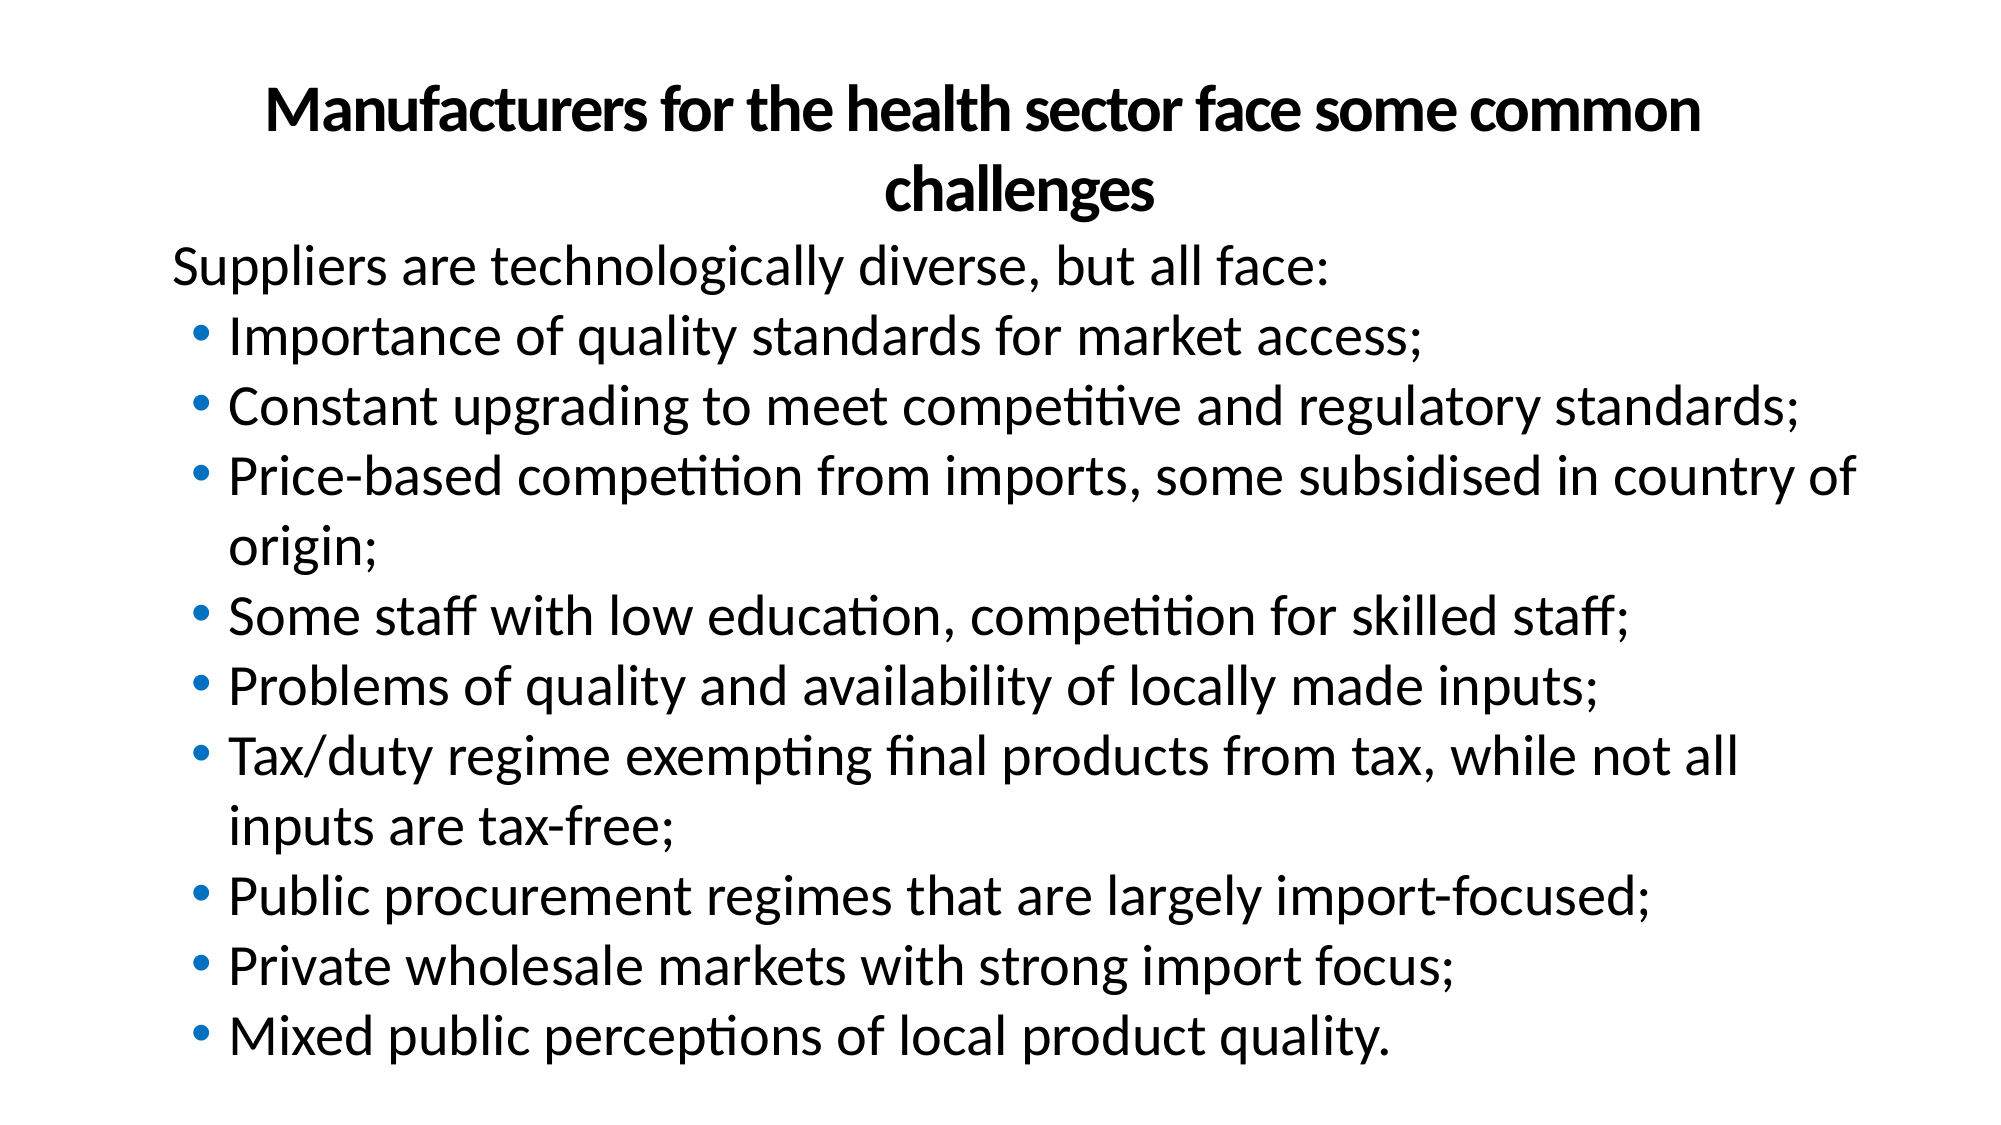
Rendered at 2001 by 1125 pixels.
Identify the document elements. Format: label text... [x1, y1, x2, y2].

text_box Suppliers are technologically diverse, but all face: Importance of quality standards for market access; Constant upgrading to meet competitive and regulatory standards; Price-based competition from imports, some subsidised in country of origin; Some staff with low education, competition for skilled staff; Problems of quality and availability of locally made inputs; Tax/duty regime exempting final products from tax, while not all inputs are tax-free; Public procurement regimes that are largely import-focused; Private wholesale markets with strong import focus; Mixed public perceptions of local product quality. [157, 219, 1887, 1086]
text_box Manufacturers for the health sector face some common challenges [157, 68, 1809, 219]
